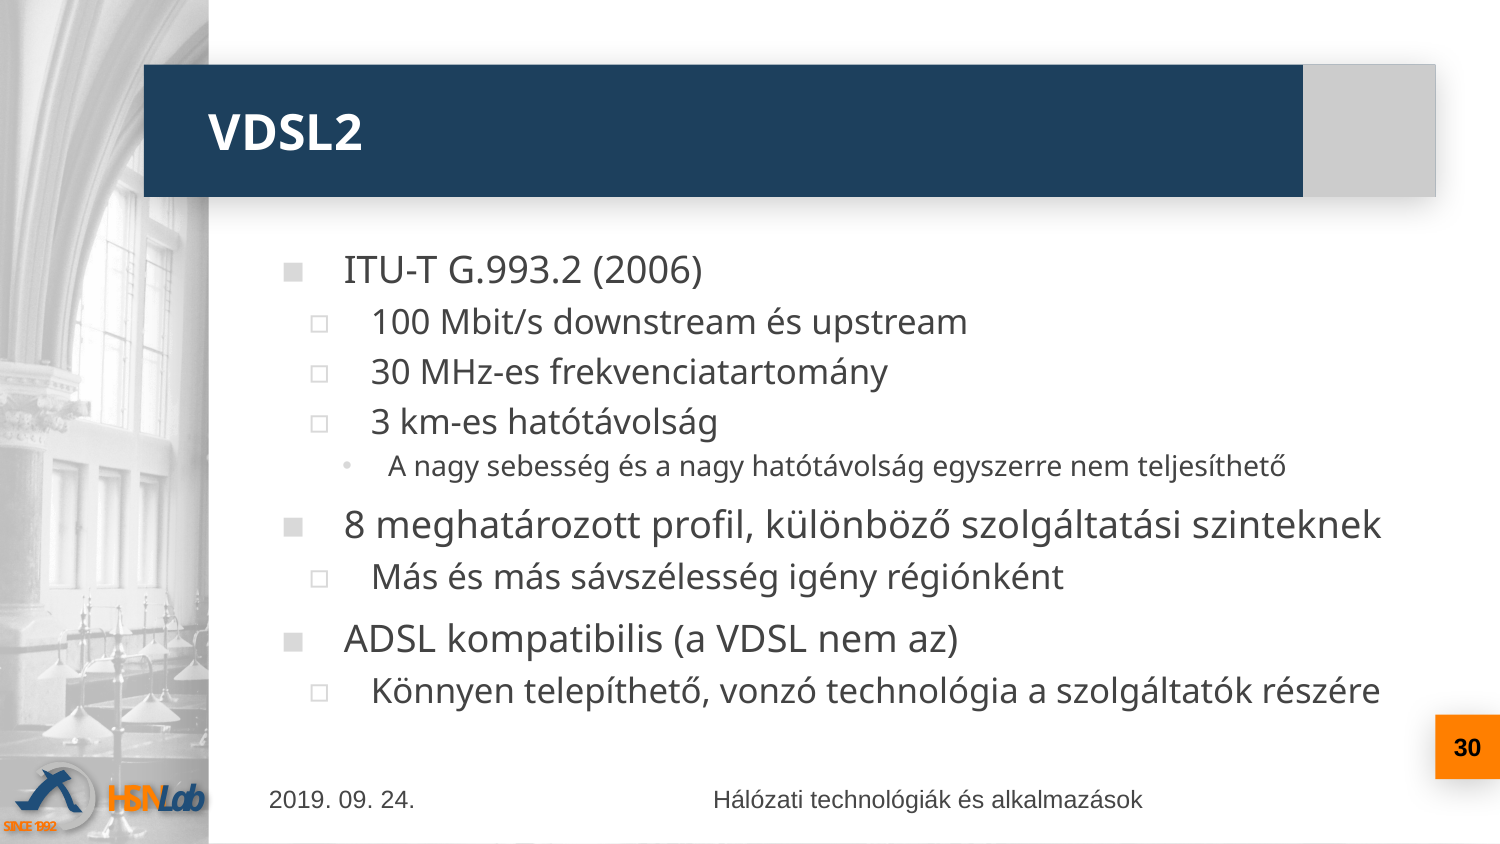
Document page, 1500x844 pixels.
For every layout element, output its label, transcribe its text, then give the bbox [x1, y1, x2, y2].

list ITU-T G.993.2 (2006) 100 Mbit/s downstream és upstream 30 MHz-es frekvenciatartomány 3 km-es hatótávolság A nagy sebesség és a nagy hatótávolság egyszerre nem teljesíthető 8 meghatározott profil, különböző szolgáltatási szinteknek Más és más sávszélesség igény régiónként ADSL kompatibilis (a VDSL nem az) Könnyen telepíthető, vonzó technológia a szolgáltatók részére [255, 221, 1418, 765]
slide_number 30 [1435, 714, 1500, 780]
title VDSL2 [193, 64, 1300, 197]
slide_number 2019. 09. 24. [253, 776, 604, 822]
footer Hálózati technológiák és alkalmazások [690, 776, 1166, 822]
